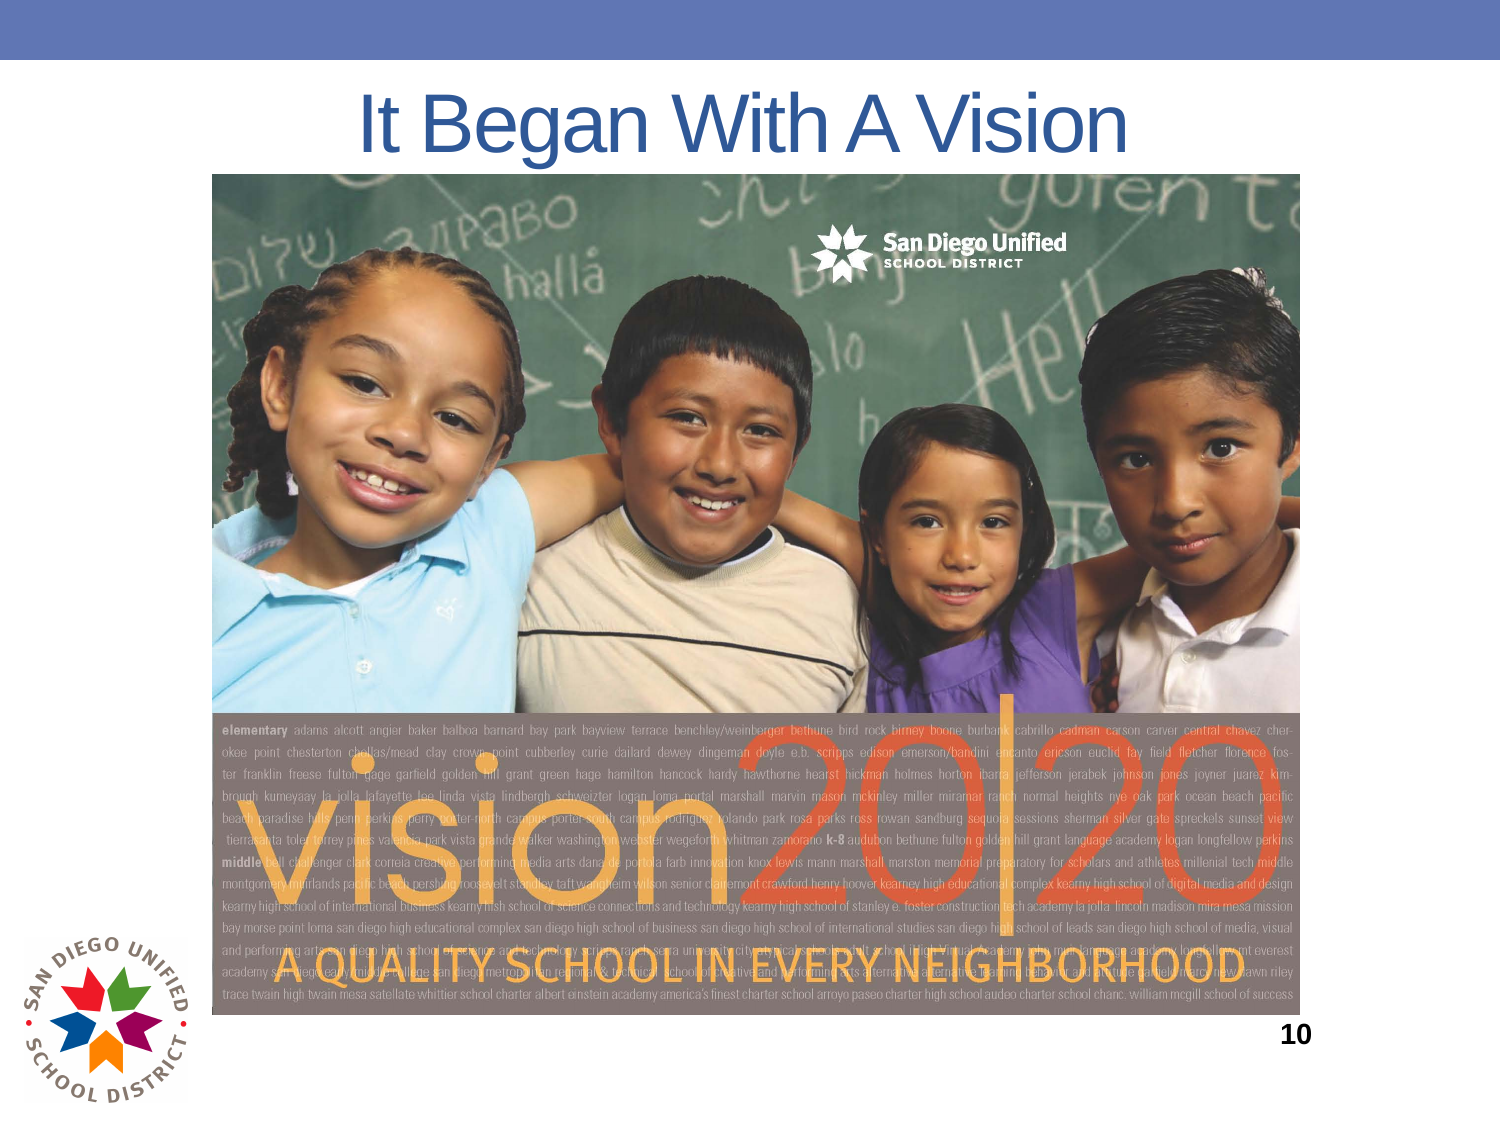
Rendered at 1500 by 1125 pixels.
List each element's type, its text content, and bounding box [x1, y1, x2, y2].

slide_number 10 [1237, 999, 1328, 1065]
title It Began With A Vision [0, 50, 1488, 188]
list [212, 174, 1300, 1016]
picture [24, 937, 188, 1103]
